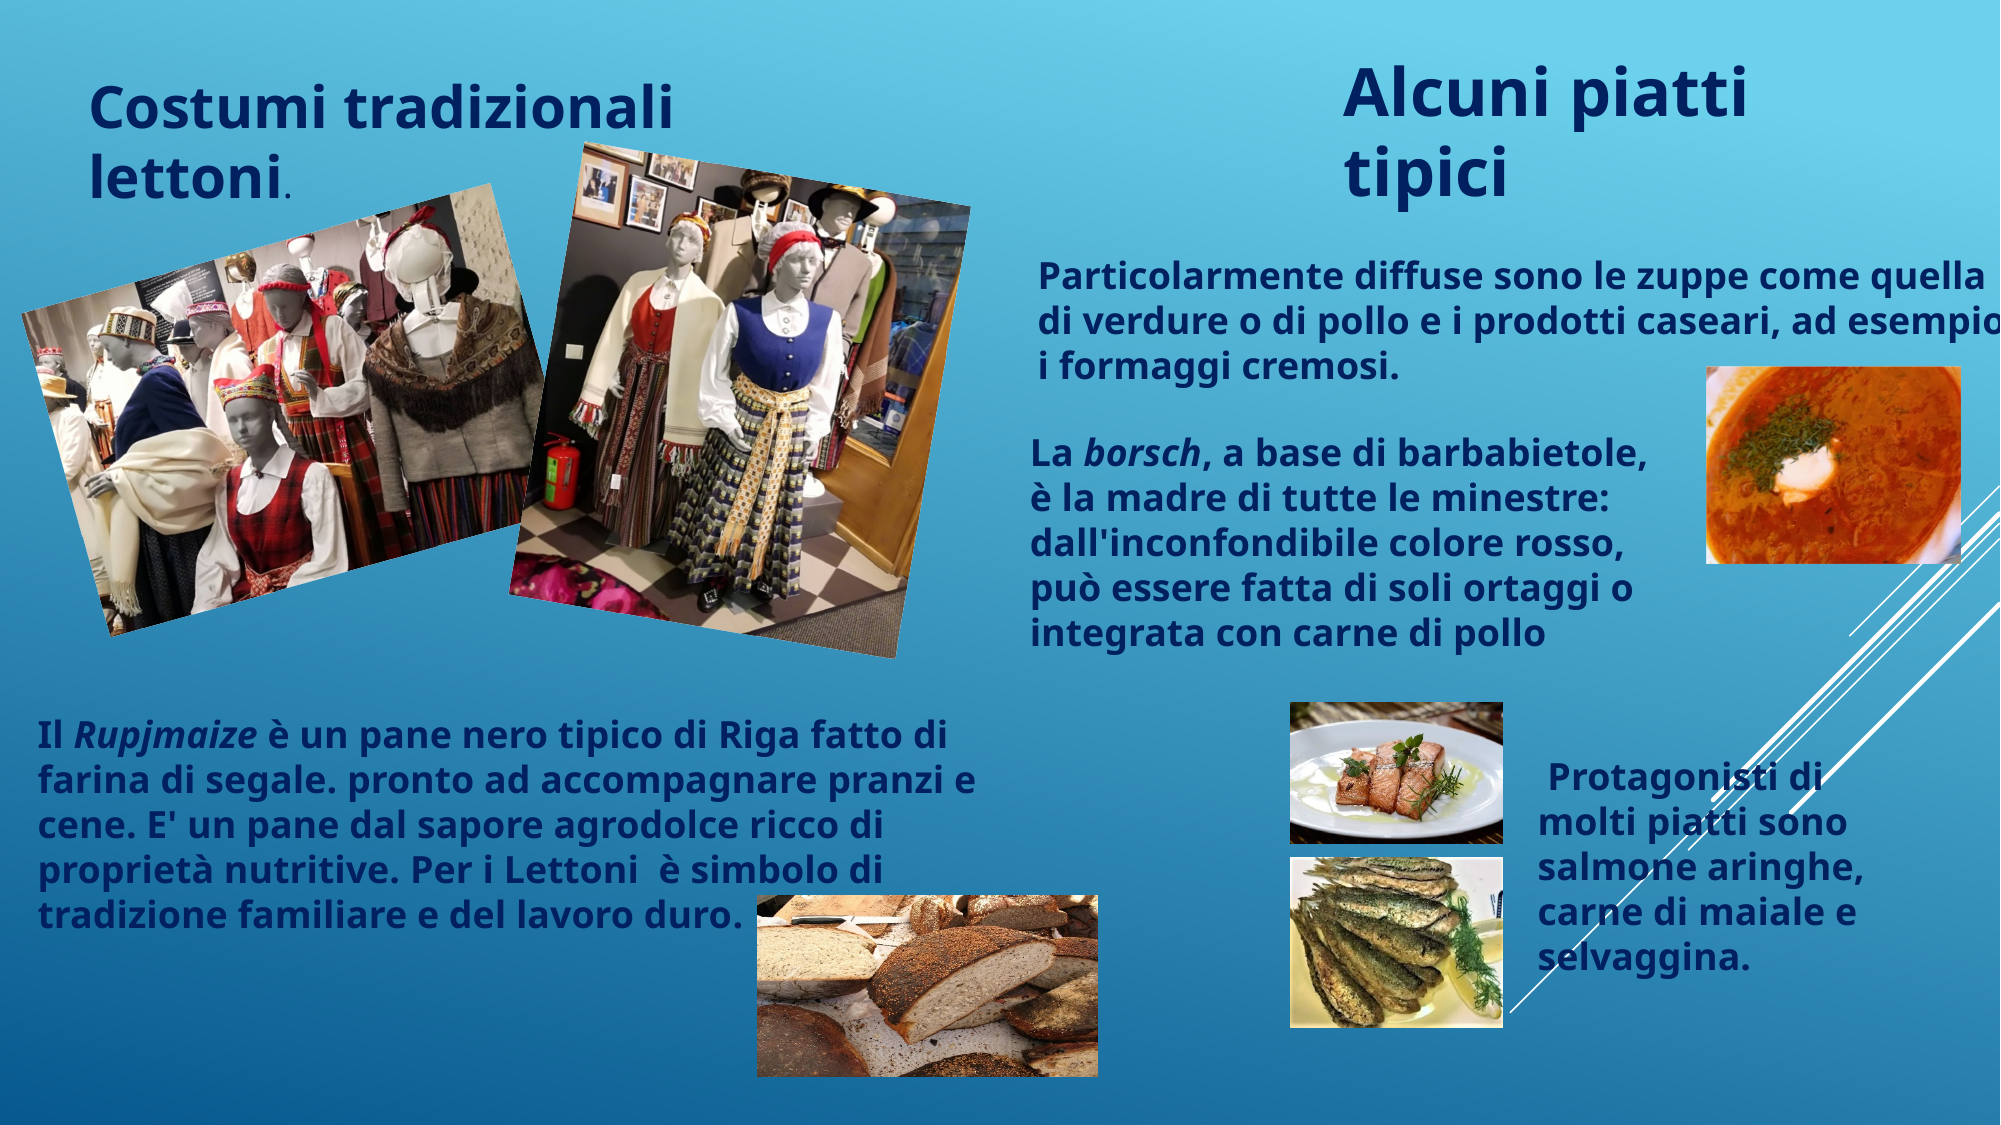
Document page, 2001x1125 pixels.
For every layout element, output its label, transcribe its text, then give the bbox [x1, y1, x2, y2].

picture [1707, 337, 1961, 592]
text_box Particolarmente diffuse sono le zuppe come quella di verdure o di pollo e i prodotti caseari, ad esempio i formaggi cremosi. [1023, 244, 2000, 395]
picture [757, 895, 1098, 1077]
text_box Il Rupjmaize è un pane nero tipico di Riga fatto di farina di segale. pronto ad accompagnare pranzi e cene. E' un pane dal sapore agrodolce ricco di proprietà nutritive. Per i Lettoni è simbolo di tradizione familiare e del lavoro duro. [22, 703, 1023, 944]
text_box Alcuni piatti tipici [1329, 42, 1772, 218]
picture [1289, 702, 1504, 845]
text_box Protagonisti di molti piatti sono salmone aringhe, carne di maiale e selvaggina. [1522, 745, 1931, 986]
text_box Costumi tradizionali lettoni. [73, 62, 809, 218]
text_box La borsch, a base di barbabietole, è la madre di tutte le minestre: dall'inconfondibile colore rosso, può essere fatta di soli ortaggi o integrata con carne di pollo [1014, 421, 1693, 662]
picture [22, 170, 970, 658]
picture [1289, 857, 1504, 1029]
